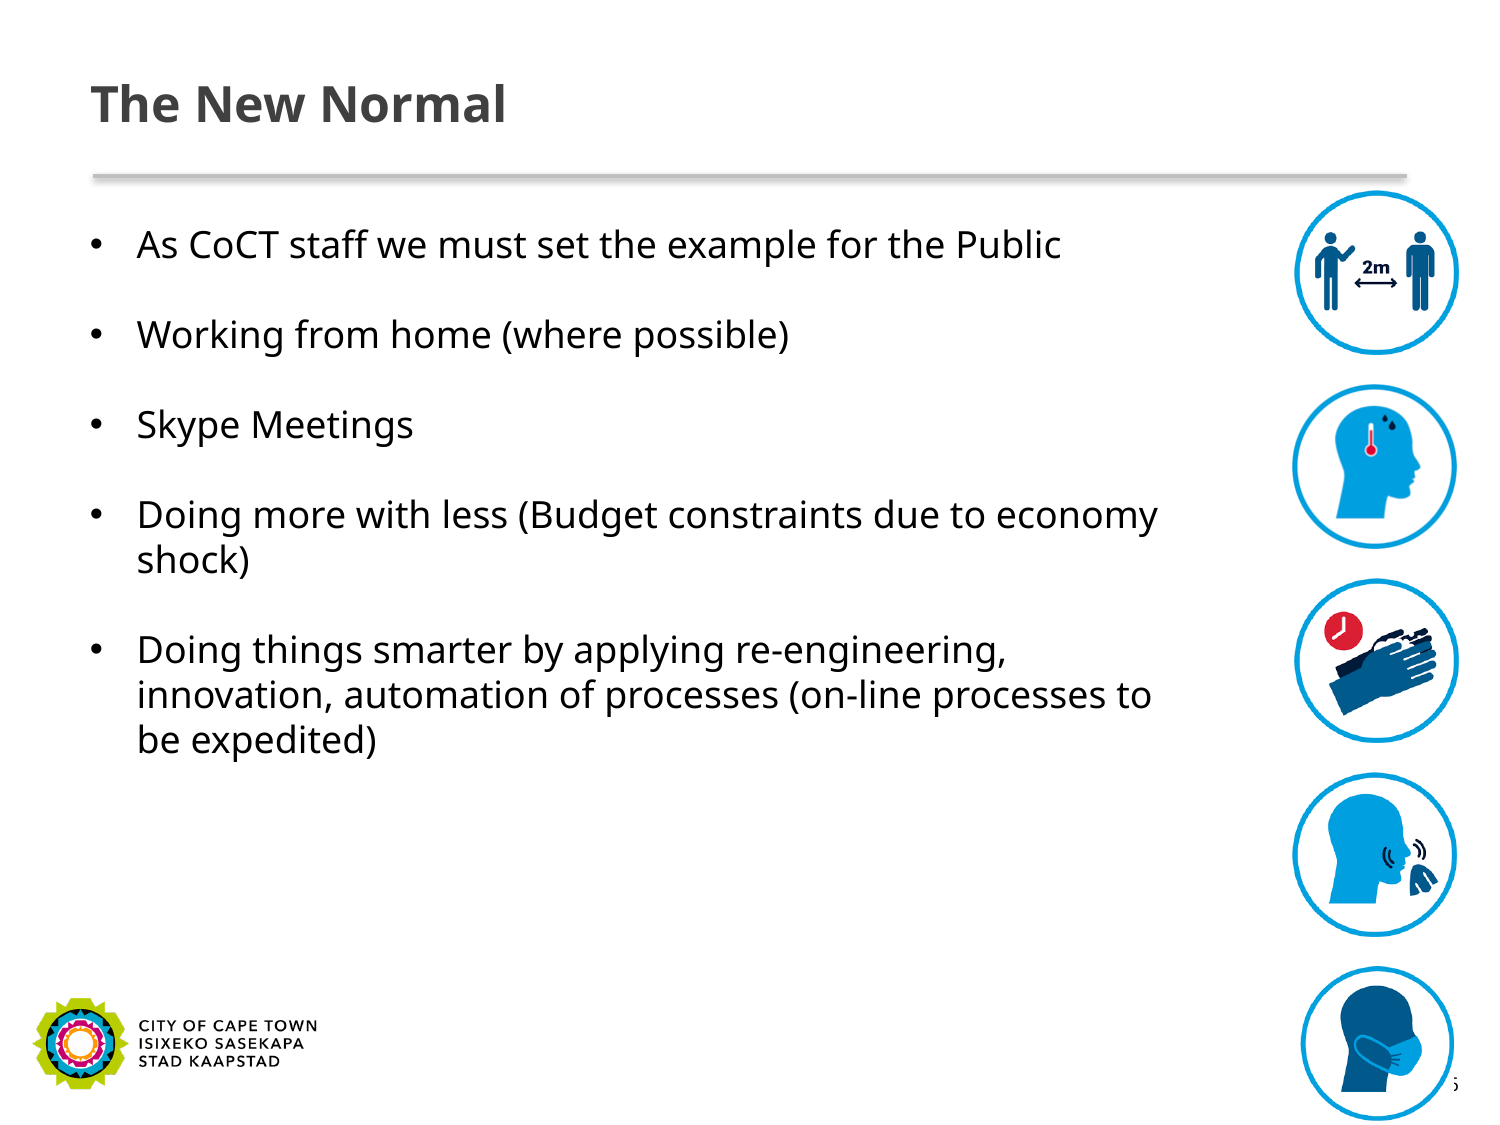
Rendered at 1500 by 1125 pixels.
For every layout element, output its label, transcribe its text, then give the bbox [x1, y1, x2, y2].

picture [1393, 677, 1459, 743]
picture [1385, 384, 1457, 455]
picture [16, 982, 332, 1105]
picture [1298, 390, 1451, 543]
picture [1300, 584, 1453, 737]
picture [1391, 871, 1457, 937]
picture [1298, 778, 1451, 931]
picture [1392, 1059, 1454, 1121]
text_box As CoCT staff we must set the example for the Public Working from home (where possible) Skype Meetings Doing more with less (Budget constraints due to economy shock) Doing things smarter by applying re-engineering, innovation, automation of processes (on-line processes to be expedited) [75, 213, 1210, 949]
picture [1292, 865, 1358, 937]
picture [1294, 671, 1360, 743]
picture [1294, 283, 1360, 355]
picture [1393, 289, 1459, 355]
picture [1292, 384, 1364, 456]
picture [1384, 772, 1457, 839]
picture [1385, 578, 1459, 645]
picture [1300, 196, 1453, 349]
picture [1385, 190, 1459, 257]
picture [1306, 972, 1449, 1116]
picture [1292, 772, 1366, 845]
picture [1294, 578, 1368, 651]
picture [1299, 966, 1367, 1121]
picture [1388, 966, 1454, 1027]
picture [1294, 190, 1368, 264]
picture [1292, 477, 1457, 550]
title The New Normal [75, 45, 1425, 159]
